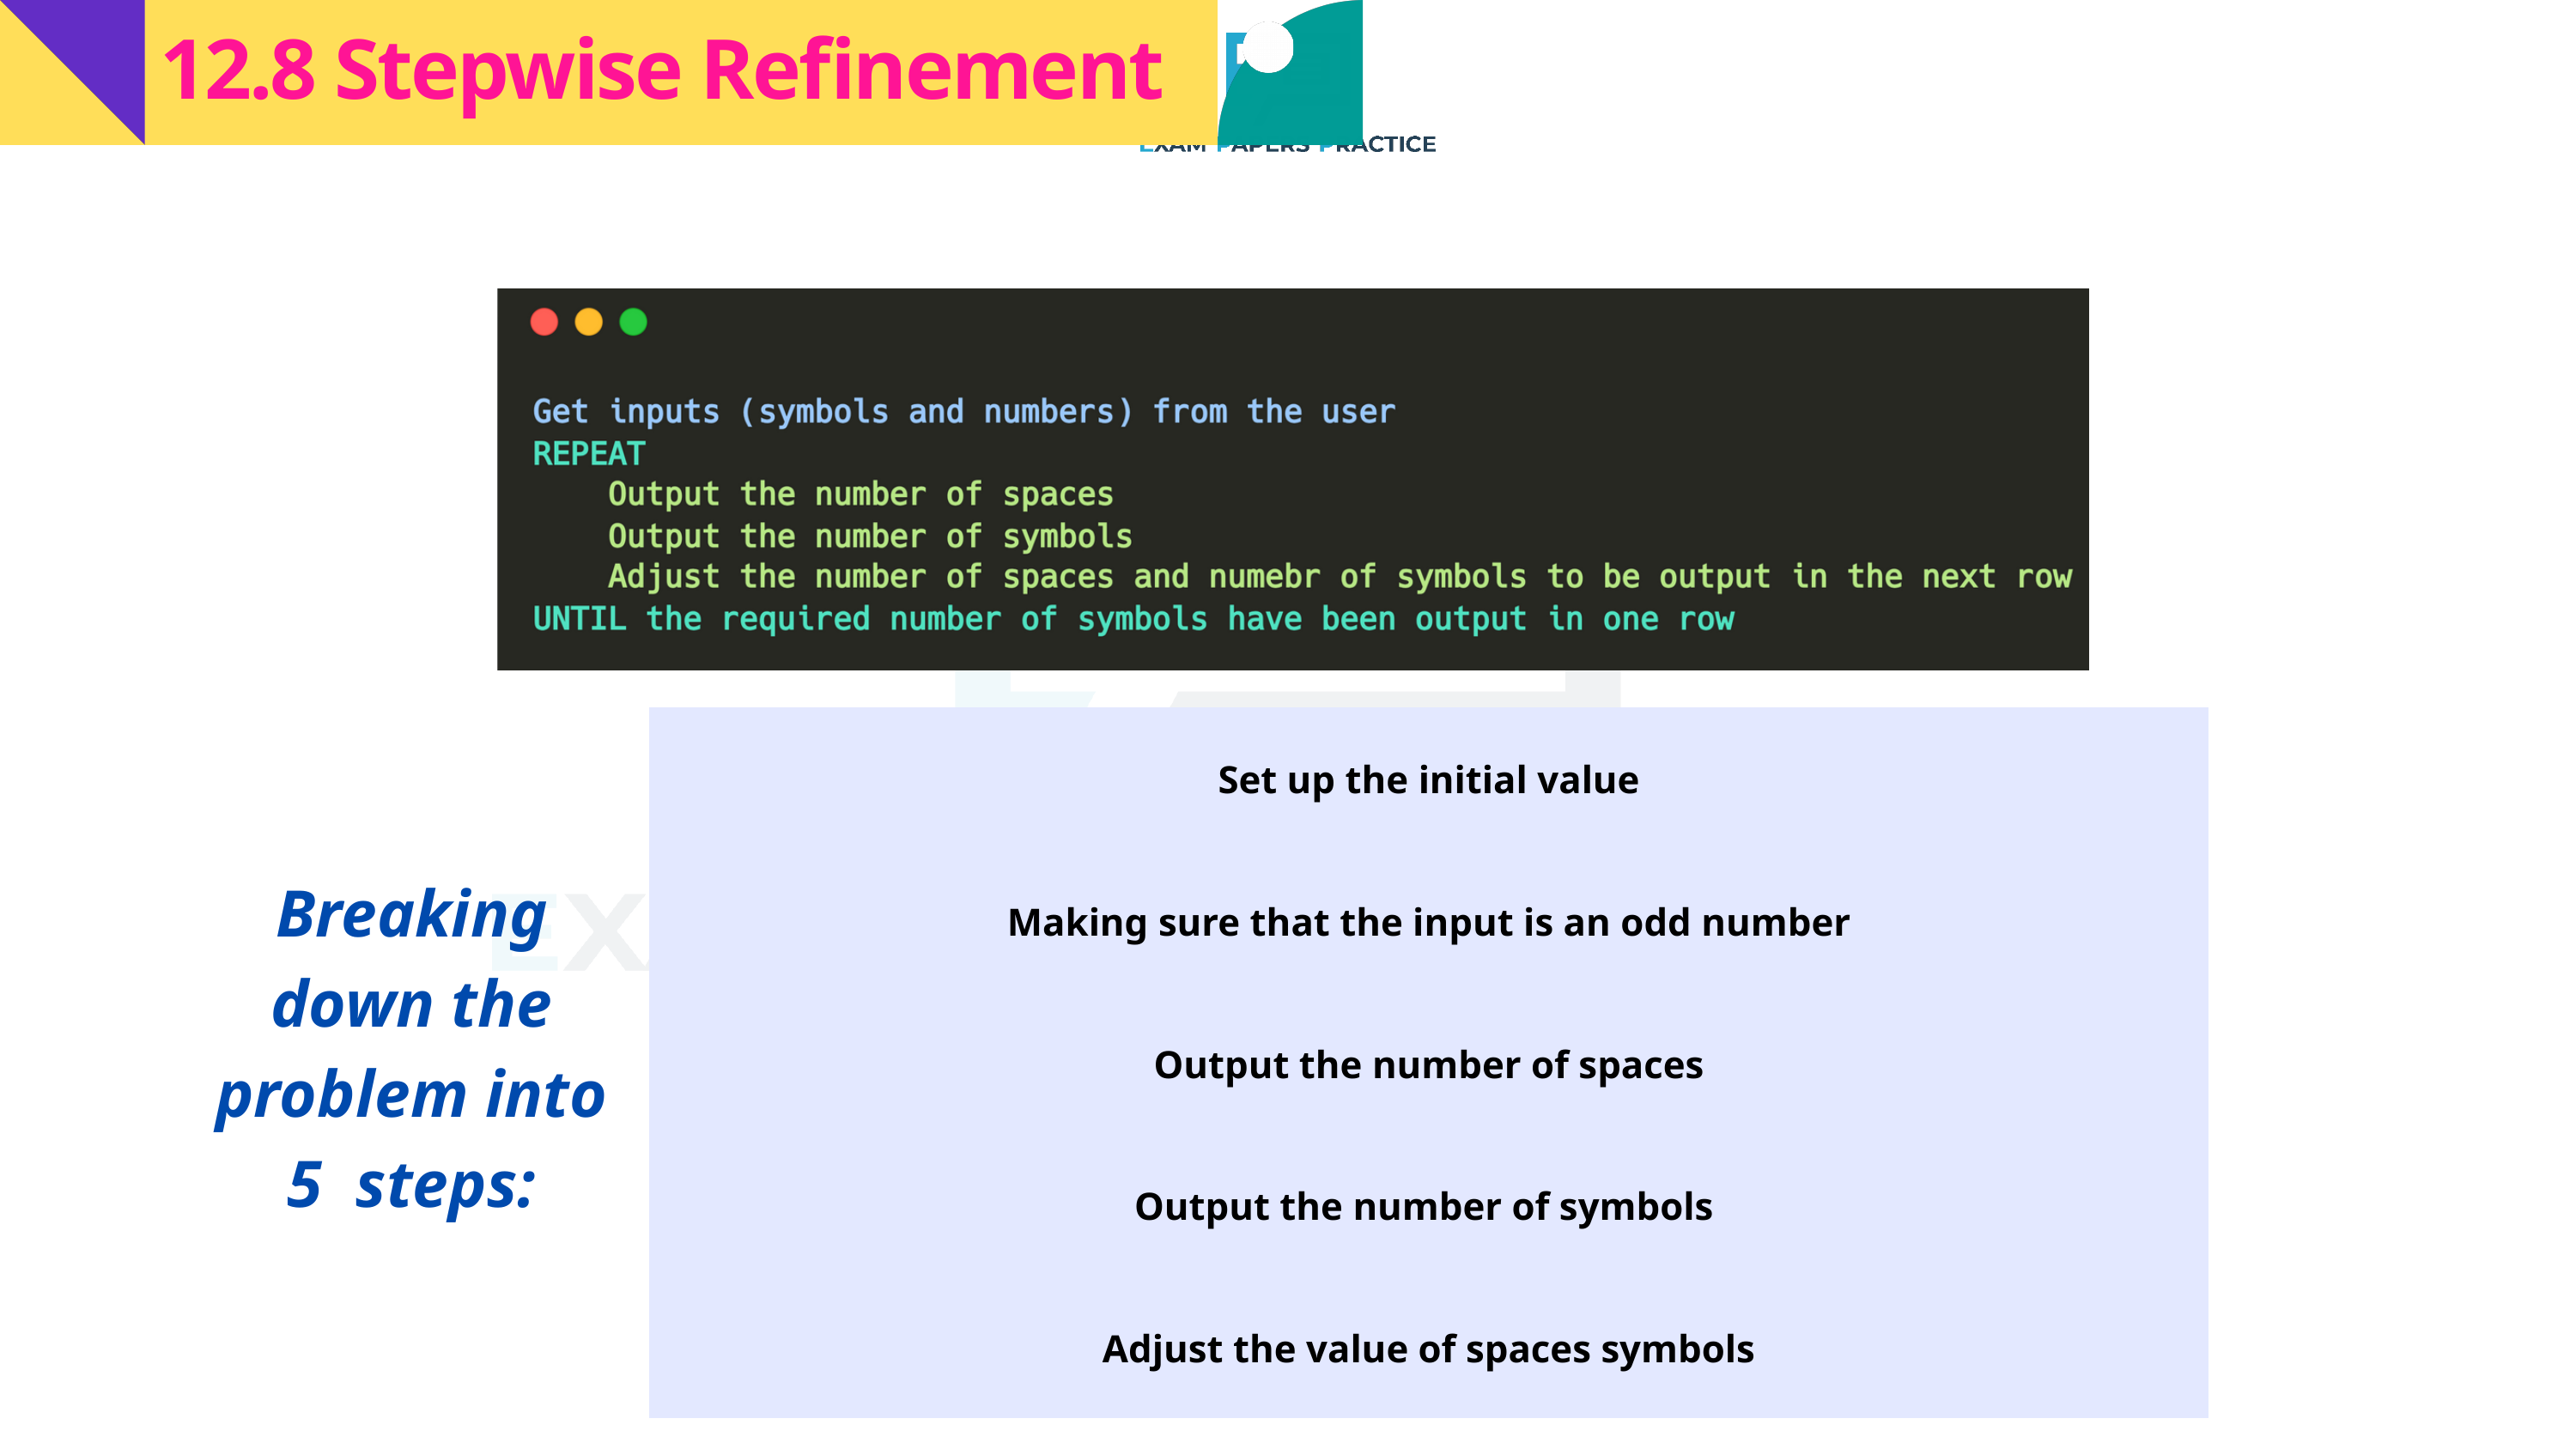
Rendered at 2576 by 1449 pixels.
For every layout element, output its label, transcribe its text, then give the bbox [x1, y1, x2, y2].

table_cell Output the number of spaces [649, 992, 2208, 1134]
text_box [1242, 21, 1294, 73]
text_box [1218, 0, 1364, 145]
text_box [497, 288, 2090, 670]
text_box Breaking down the problem into 5 steps: [197, 859, 628, 1221]
table_cell Output the number of symbols [649, 1134, 2208, 1276]
table_cell Adjust the value of spaces symbols [649, 1276, 2208, 1418]
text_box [0, 0, 1218, 146]
table_cell Making sure that the input is an odd number [649, 850, 2208, 992]
table_header Set up the initial value [649, 707, 2208, 850]
